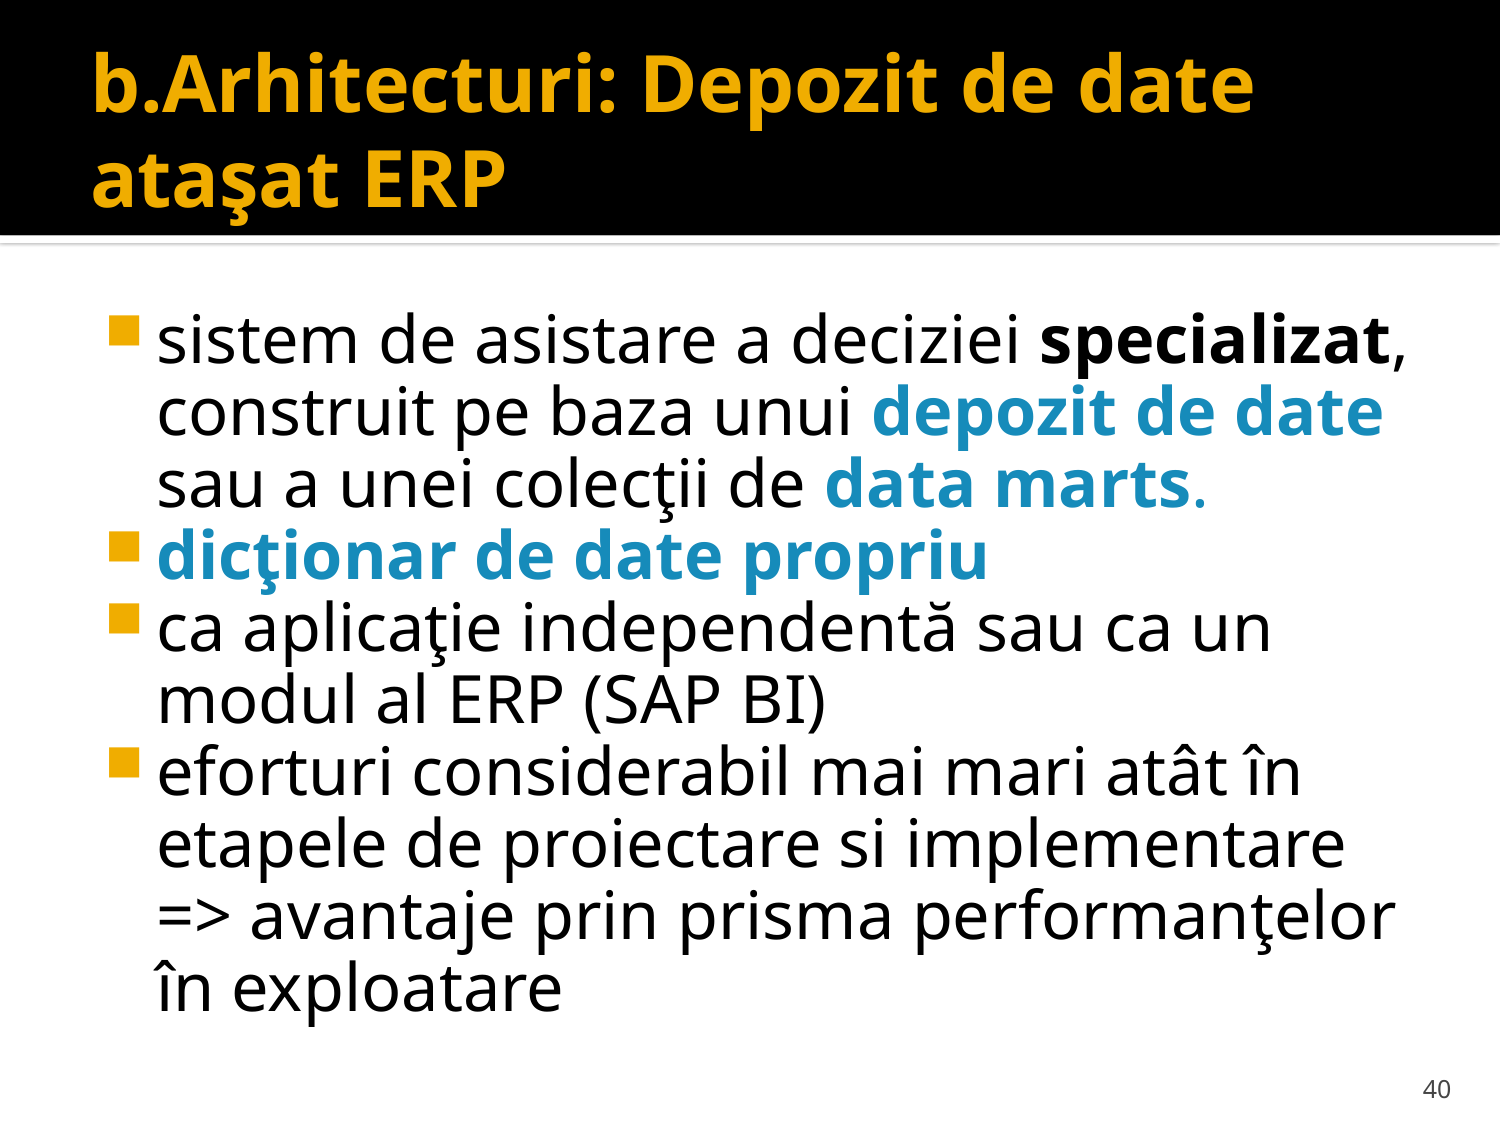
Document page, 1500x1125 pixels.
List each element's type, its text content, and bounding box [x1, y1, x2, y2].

list sistem de asistare a deciziei specializat, construit pe baza unui depozit de date sau a unei colecţii de data marts. dicţionar de date propriu ca aplicaţie independentă sau ca un modul al ERP (SAP BI) eforturi considerabil mai mari atât în etapele de proiectare si implementare => avantaje prin prisma performanţelor în exploatare [75, 291, 1425, 1050]
slide_number 40 [1345, 1062, 1467, 1108]
title b.Arhitecturi: Depozit de date ataşat ERP [75, 25, 1425, 231]
